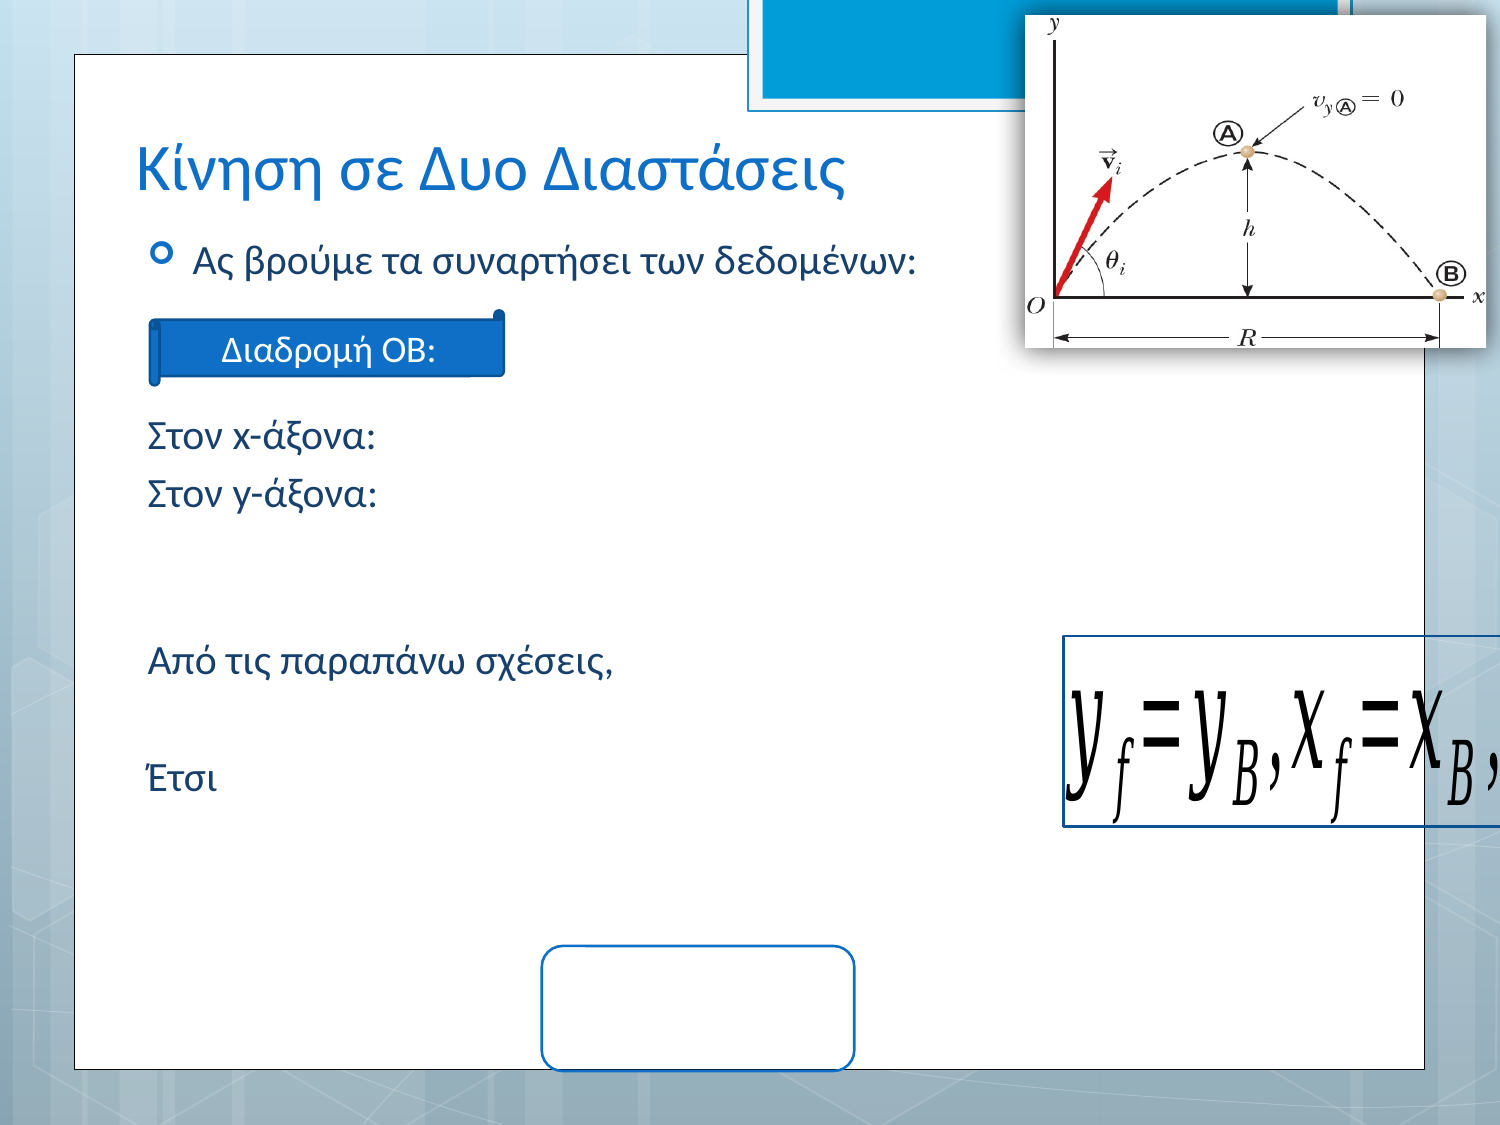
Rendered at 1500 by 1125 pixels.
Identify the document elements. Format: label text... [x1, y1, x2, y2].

text_box Διαδρομή ΟΒ: [148, 309, 506, 387]
text_box [540, 944, 856, 1073]
picture [1024, 14, 1487, 349]
title Κίνηση σε Δυο Διαστάσεις [121, 116, 1001, 212]
